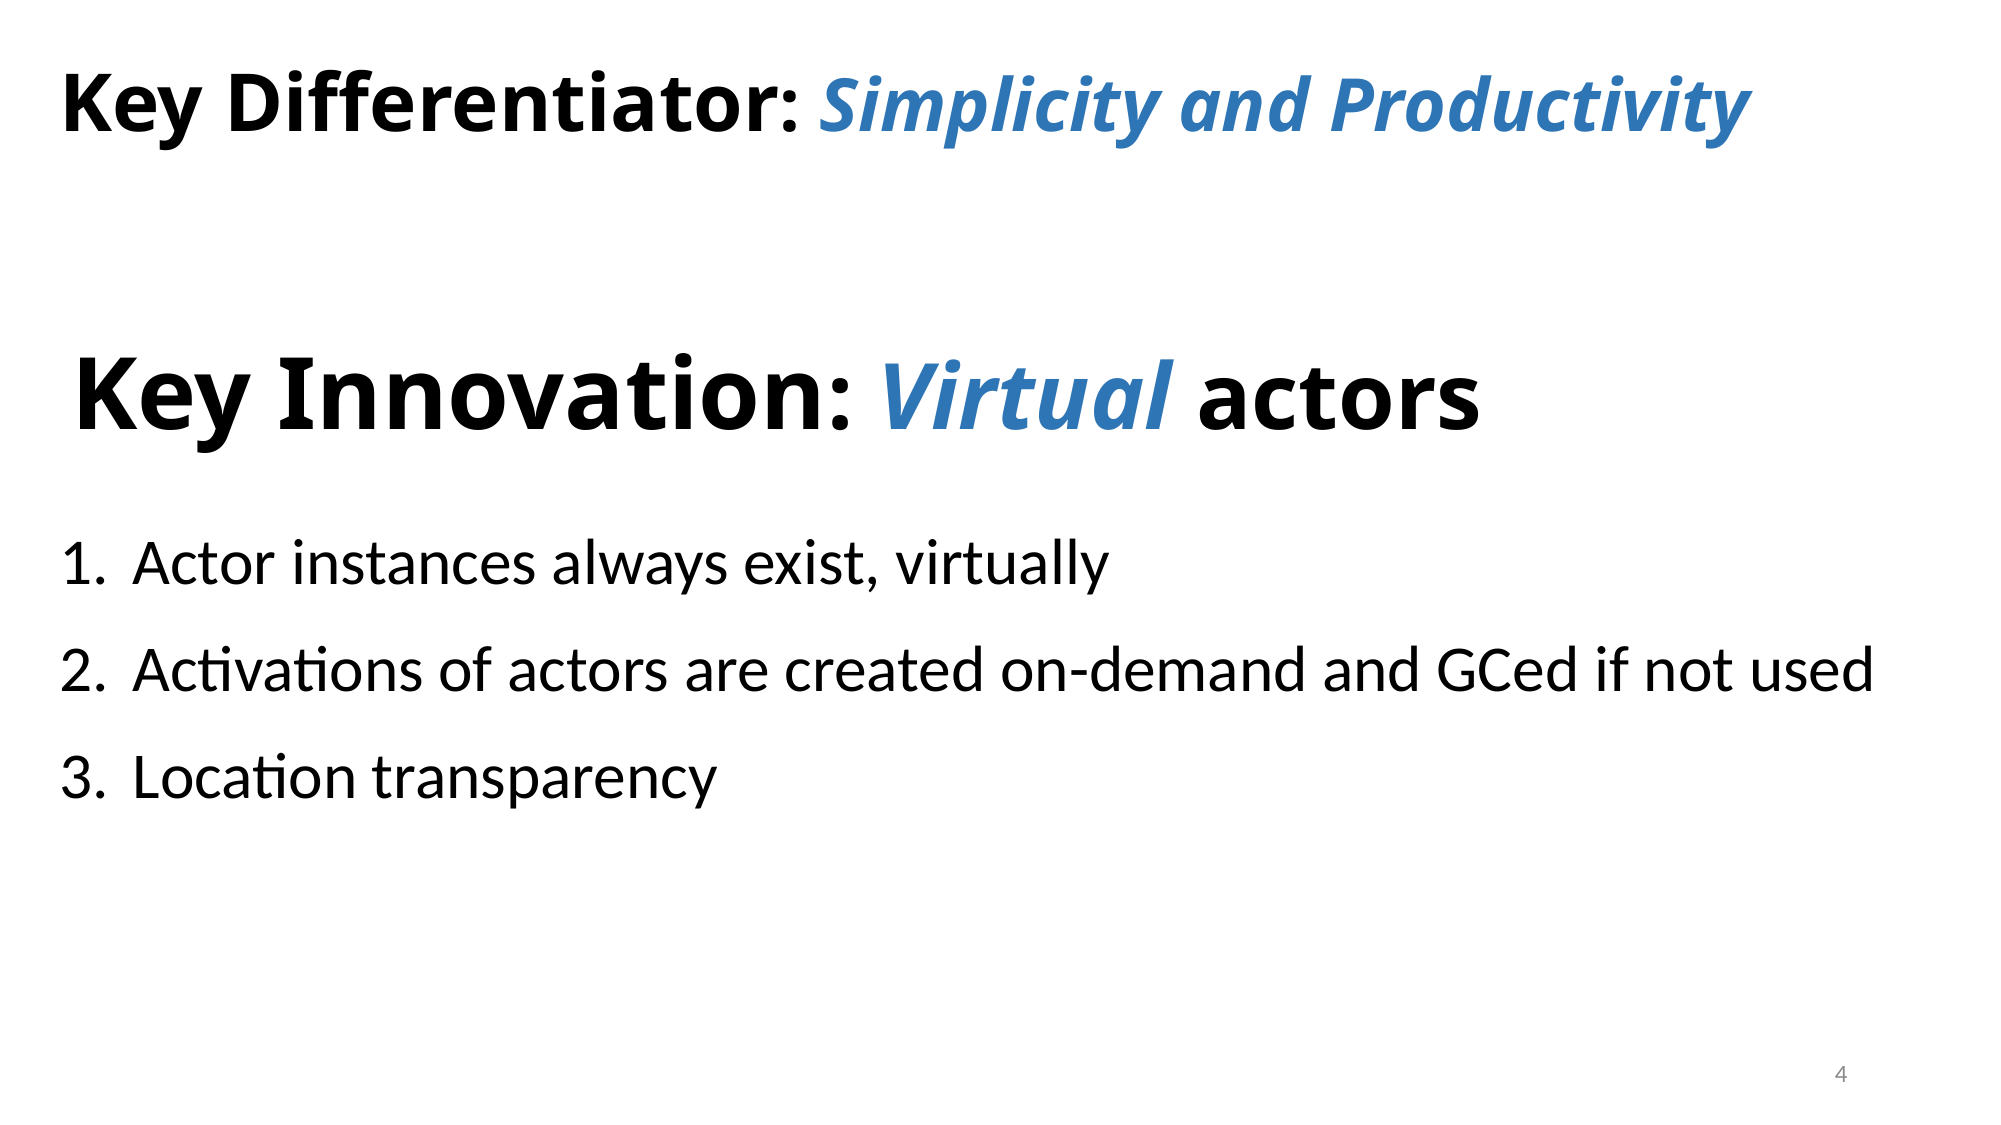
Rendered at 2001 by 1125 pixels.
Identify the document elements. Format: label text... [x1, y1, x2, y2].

list Actor instances always exist, virtually Activations of actors are created on-demand and GCed if not used Location transparency [44, 520, 1981, 826]
text_box Key Differentiator: Simplicity and Productivity [44, 32, 1957, 180]
title Key Innovation: Virtual actors [56, 323, 1969, 471]
slide_number 4 [1412, 1042, 1863, 1103]
